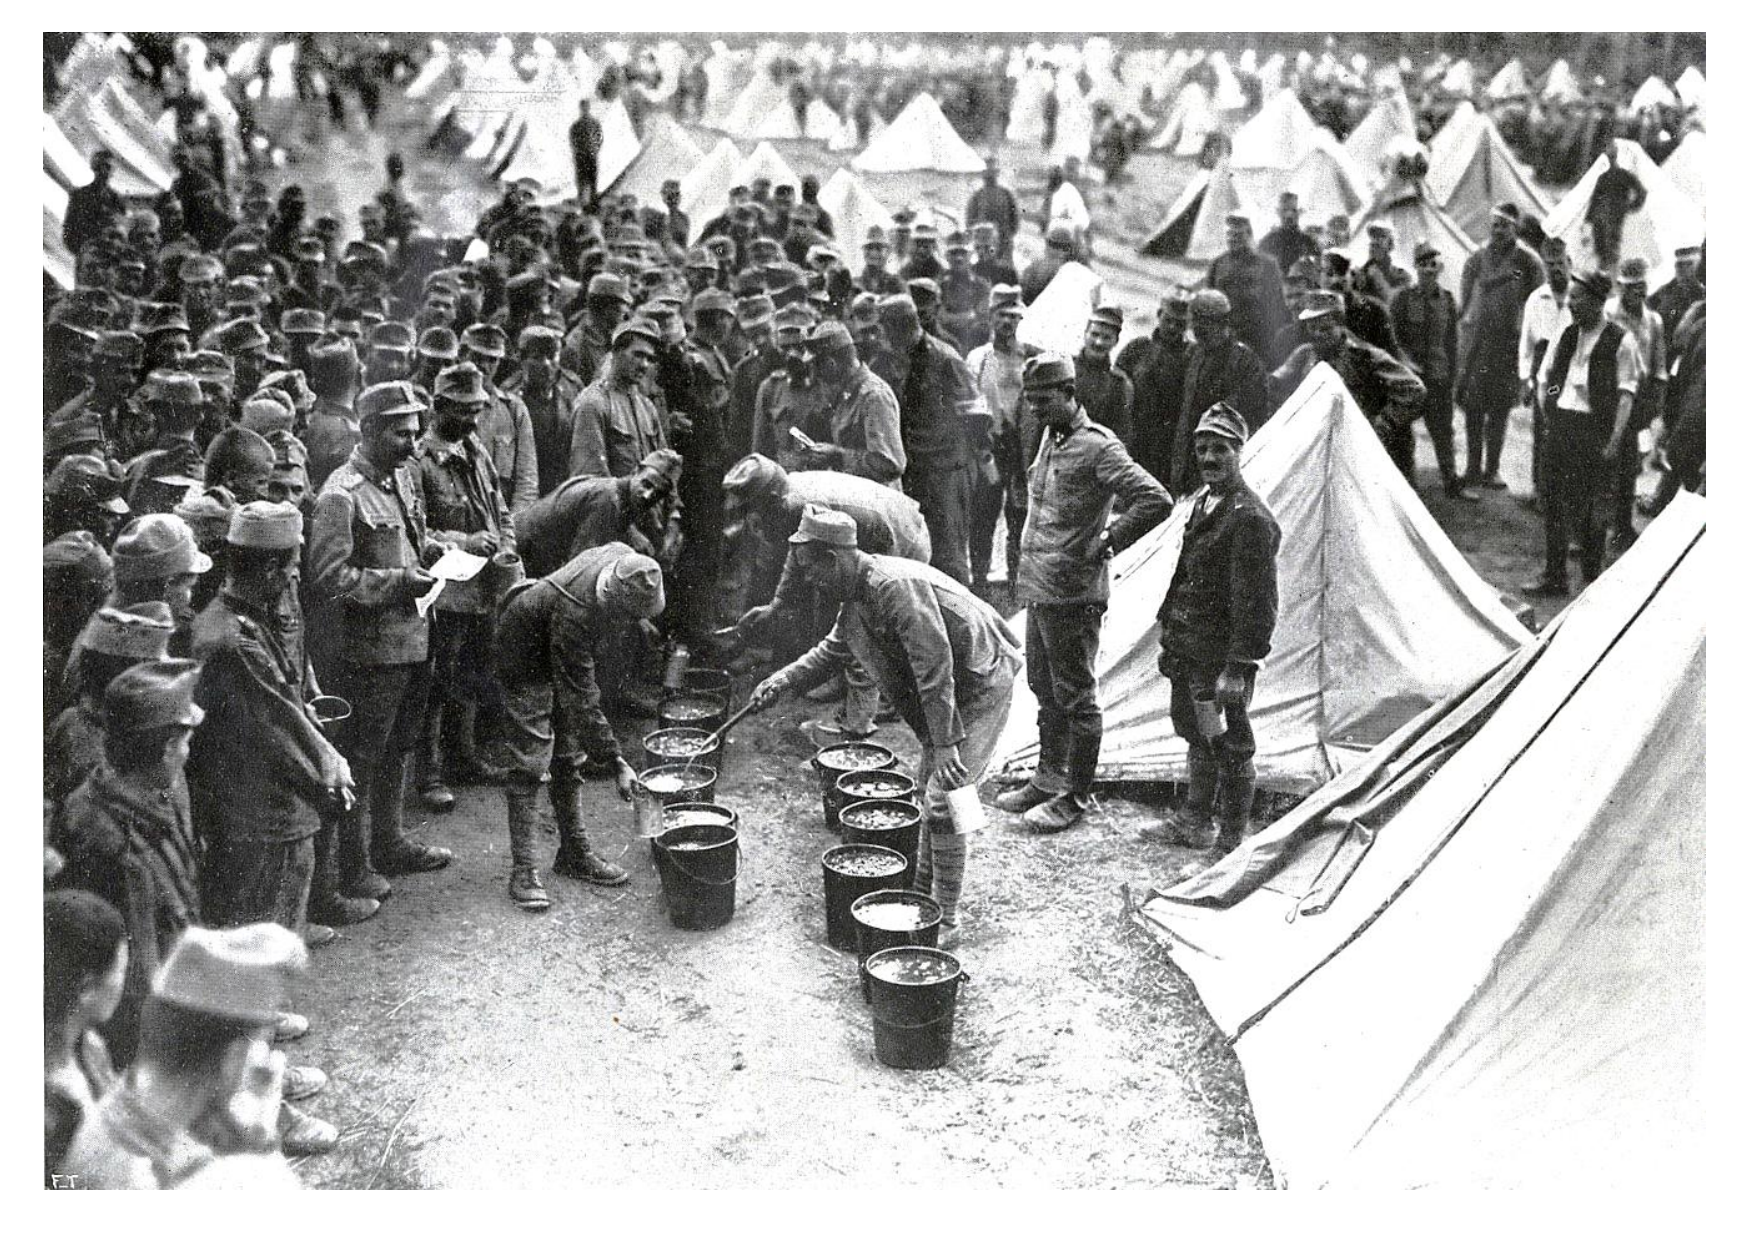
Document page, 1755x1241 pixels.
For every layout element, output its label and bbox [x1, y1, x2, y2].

picture [43, 32, 1706, 1191]
